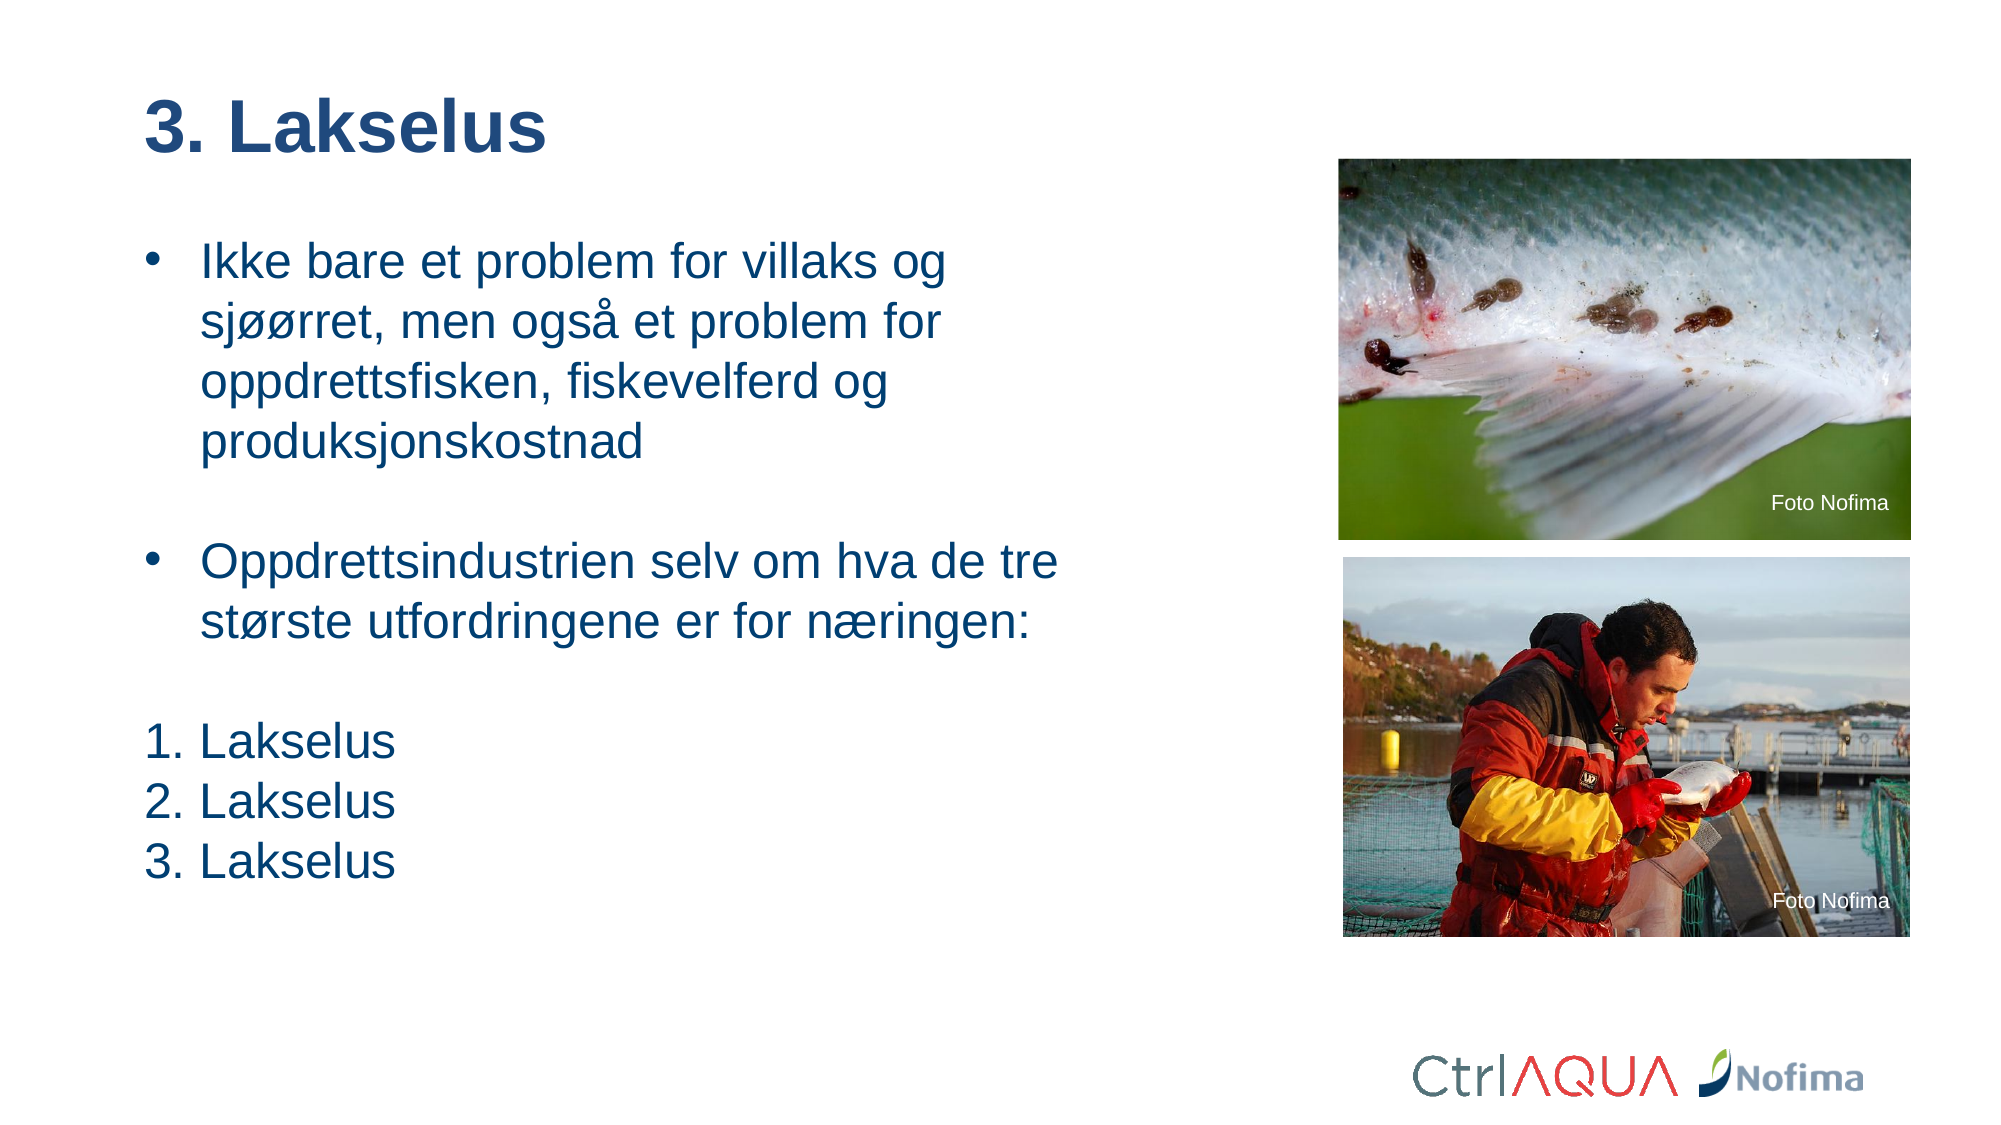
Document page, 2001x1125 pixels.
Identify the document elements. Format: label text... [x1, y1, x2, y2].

text_box Ikke bare et problem for villaks og sjøørret, men også et problem for oppdrettsfisken, fiskevelferd og produksjonskostnad Oppdrettsindustrien selv om hva de tre største utfordringene er for næringen: 1. Lakselus 2. Lakselus 3. Lakselus [129, 221, 1147, 896]
picture [1413, 1054, 1678, 1097]
text_box 3. Lakselus [129, 69, 1434, 161]
picture [1339, 63, 1911, 937]
text_box Foto Nofima [1816, 480, 1910, 522]
picture [1699, 1049, 1863, 1097]
